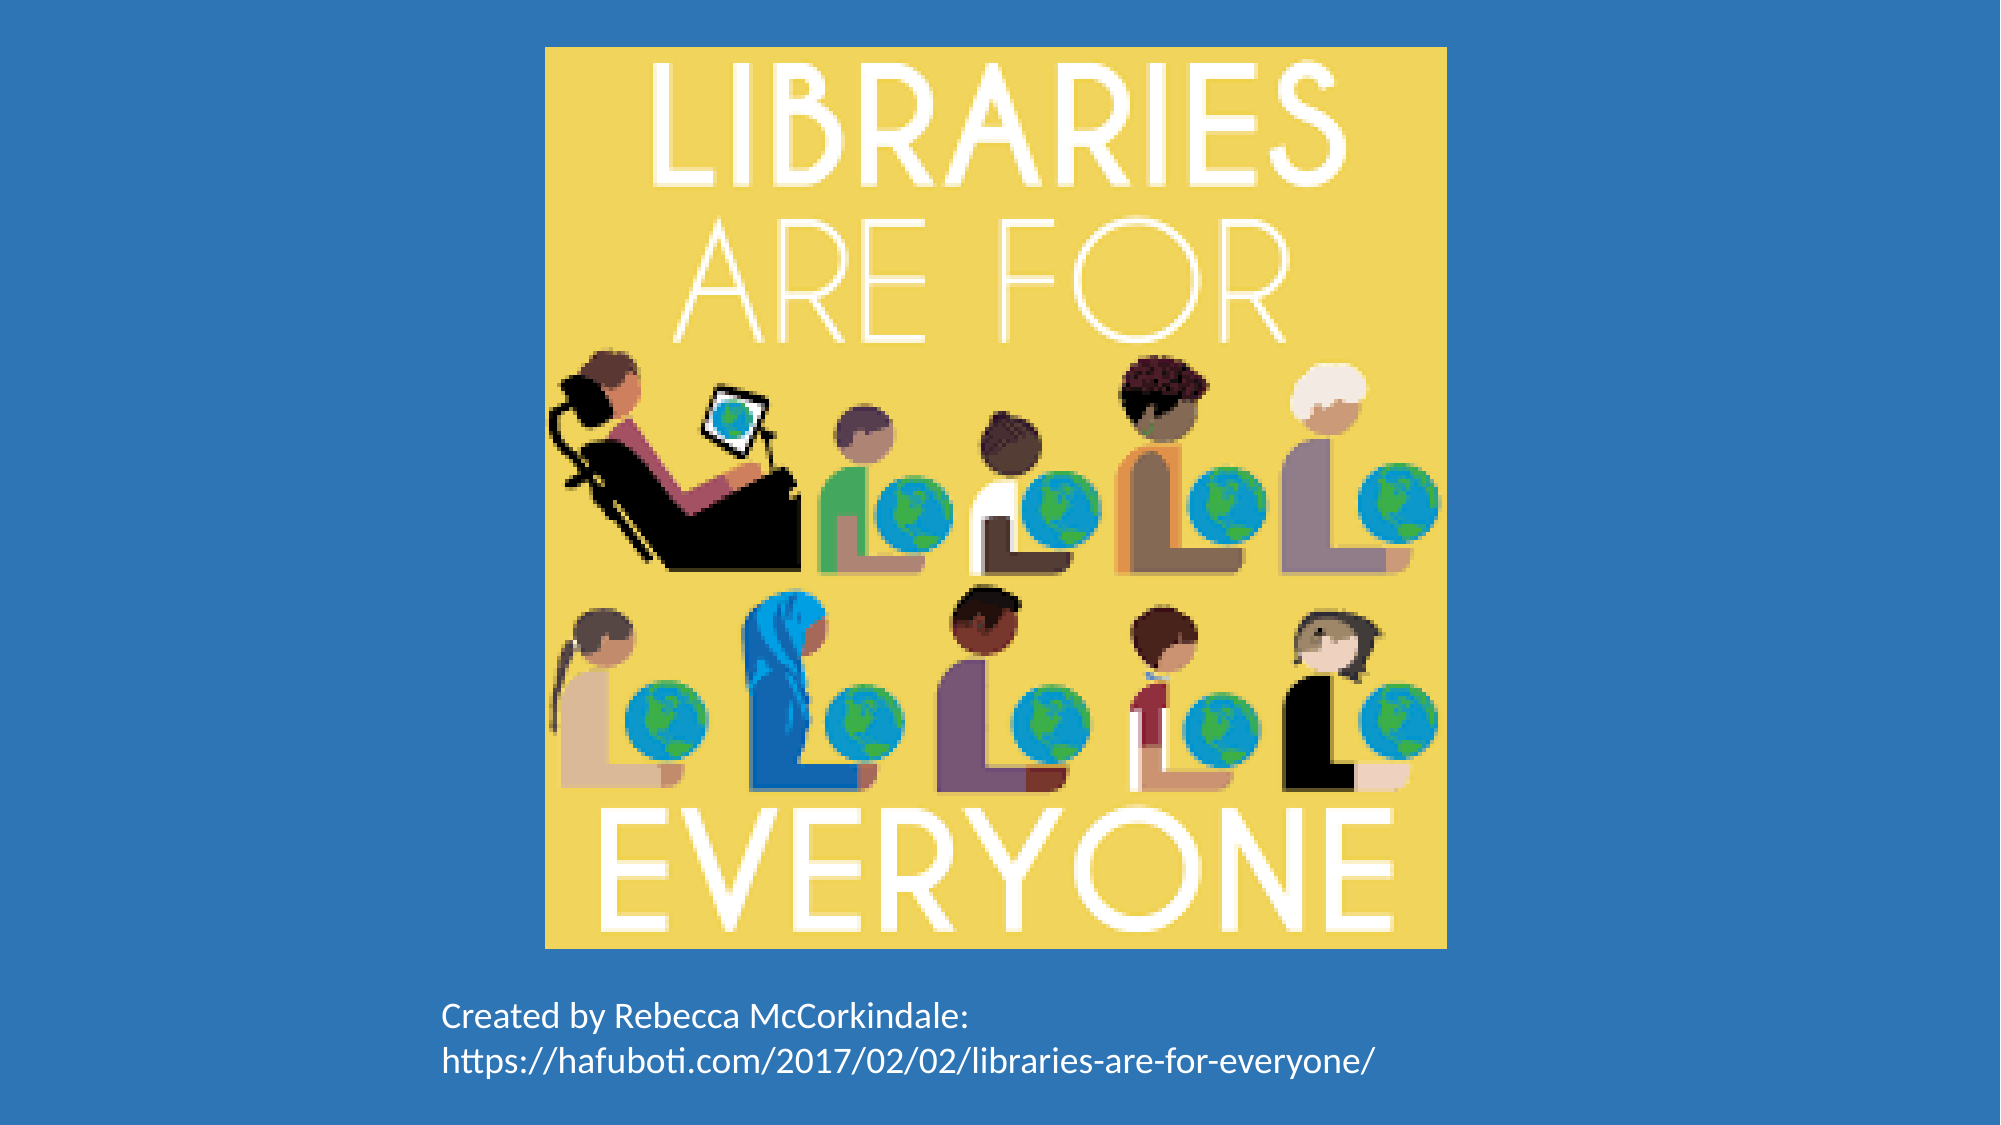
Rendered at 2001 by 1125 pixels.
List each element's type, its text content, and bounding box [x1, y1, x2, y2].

text_box Created by Rebecca McCorkindale: https://hafuboti.com/2017/02/02/libraries-are-for-everyone/ [426, 983, 1574, 1089]
picture [545, 47, 1447, 949]
